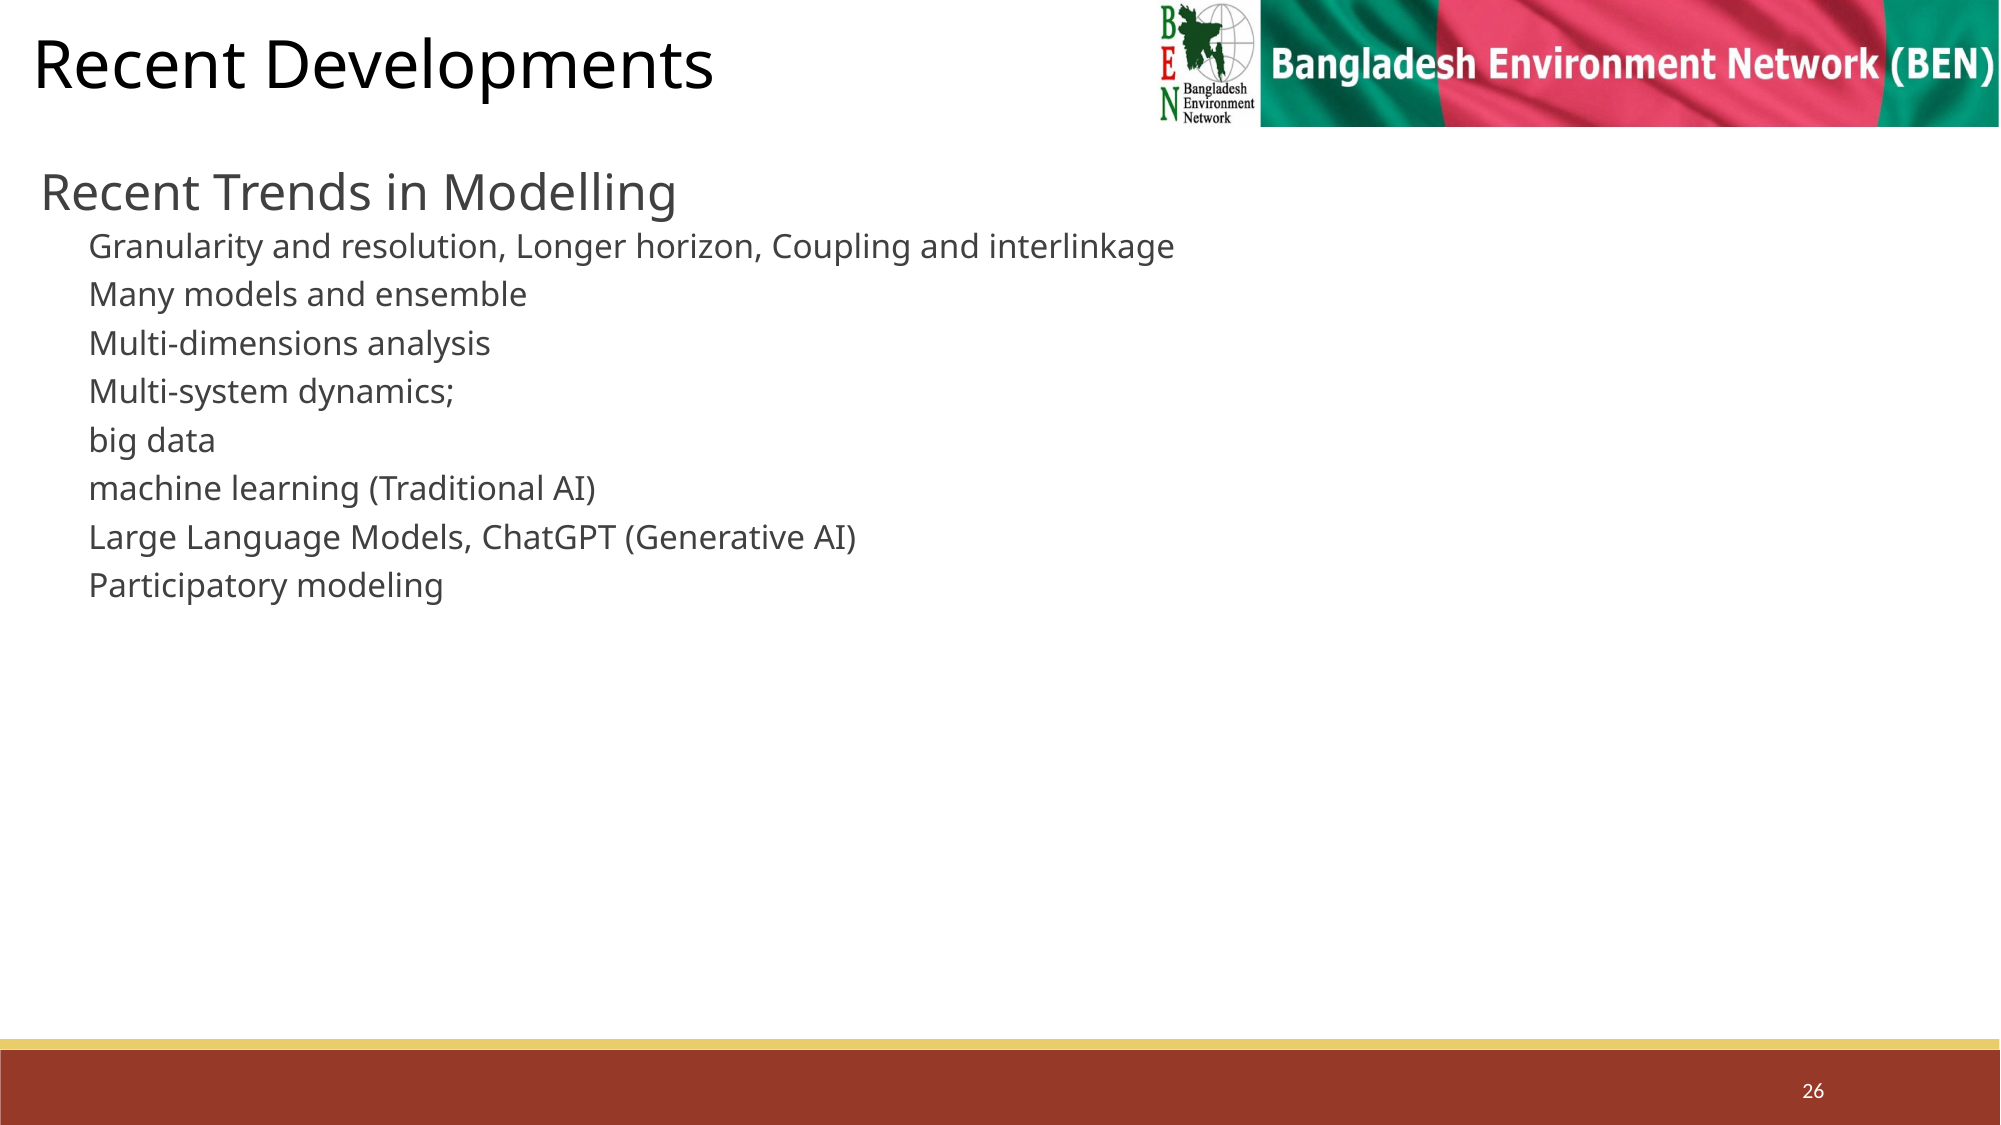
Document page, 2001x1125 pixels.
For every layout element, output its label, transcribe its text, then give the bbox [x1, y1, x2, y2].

picture [1157, 0, 2000, 129]
slide_number 26 [1624, 1059, 1840, 1120]
text_box Recent Developments [17, 14, 1186, 110]
text_box Recent Trends in Modelling Granularity and resolution, Longer horizon, Coupling and interlinkage Many models and ensemble Multi-dimensions analysis Multi-system dynamics; big data machine learning (Traditional AI) Large Language Models, ChatGPT (Generative AI) Participatory modeling [25, 160, 1609, 965]
